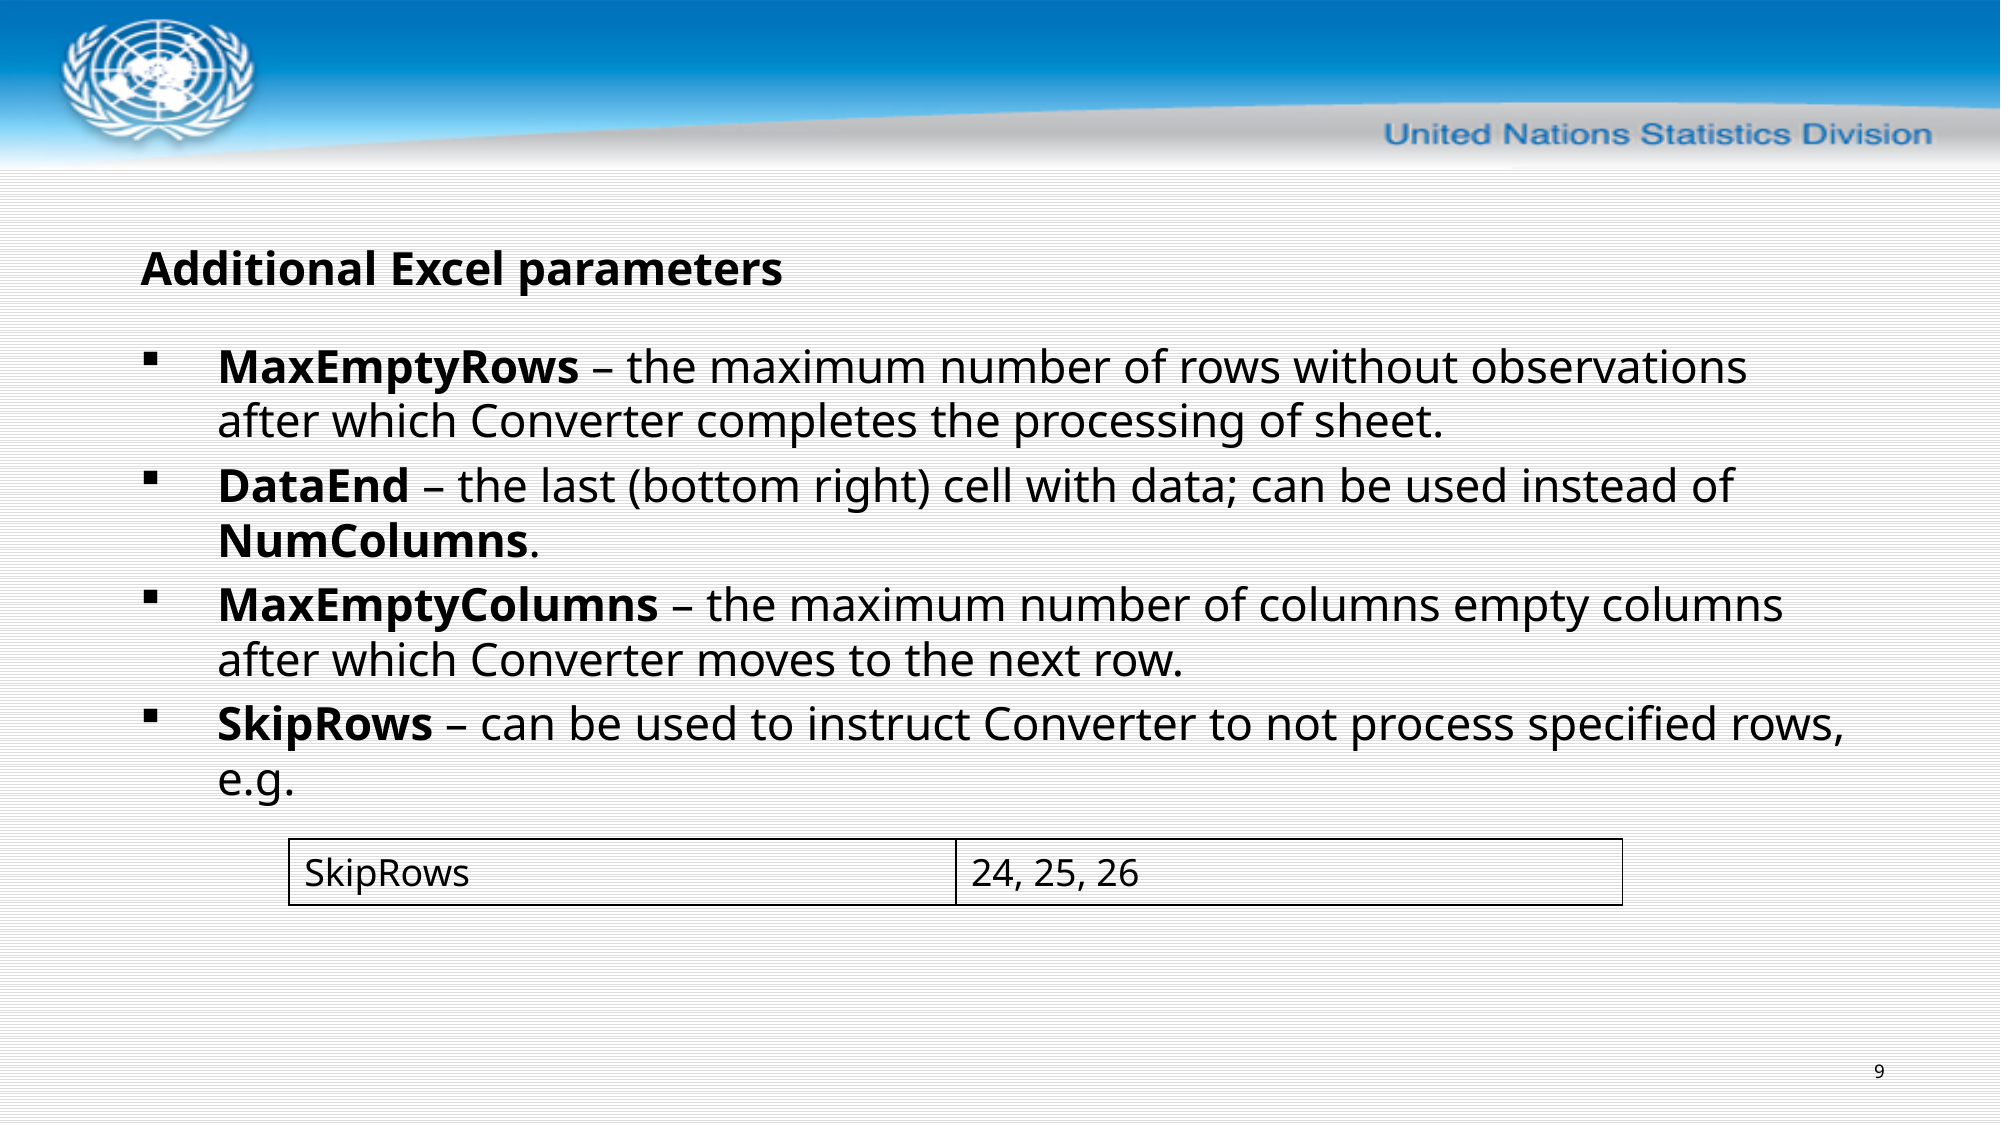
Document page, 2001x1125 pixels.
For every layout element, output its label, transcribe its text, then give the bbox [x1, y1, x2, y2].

title Additional Excel parameters [125, 196, 1876, 303]
table_header 24, 25, 26 [957, 840, 1622, 904]
slide_number 9 [1433, 1042, 1900, 1103]
picture [0, 0, 2000, 169]
table_header SkipRows [290, 840, 955, 904]
list MaxEmptyRows – the maximum number of rows without observations after which Converter completes the processing of sheet. DataEnd – the last (bottom right) cell with data; can be used instead of NumColumns. MaxEmptyColumns – the maximum number of columns empty columns after which Converter moves to the next row. SkipRows – can be used to instruct Converter to not process specified rows, e.g. [124, 329, 1876, 1055]
